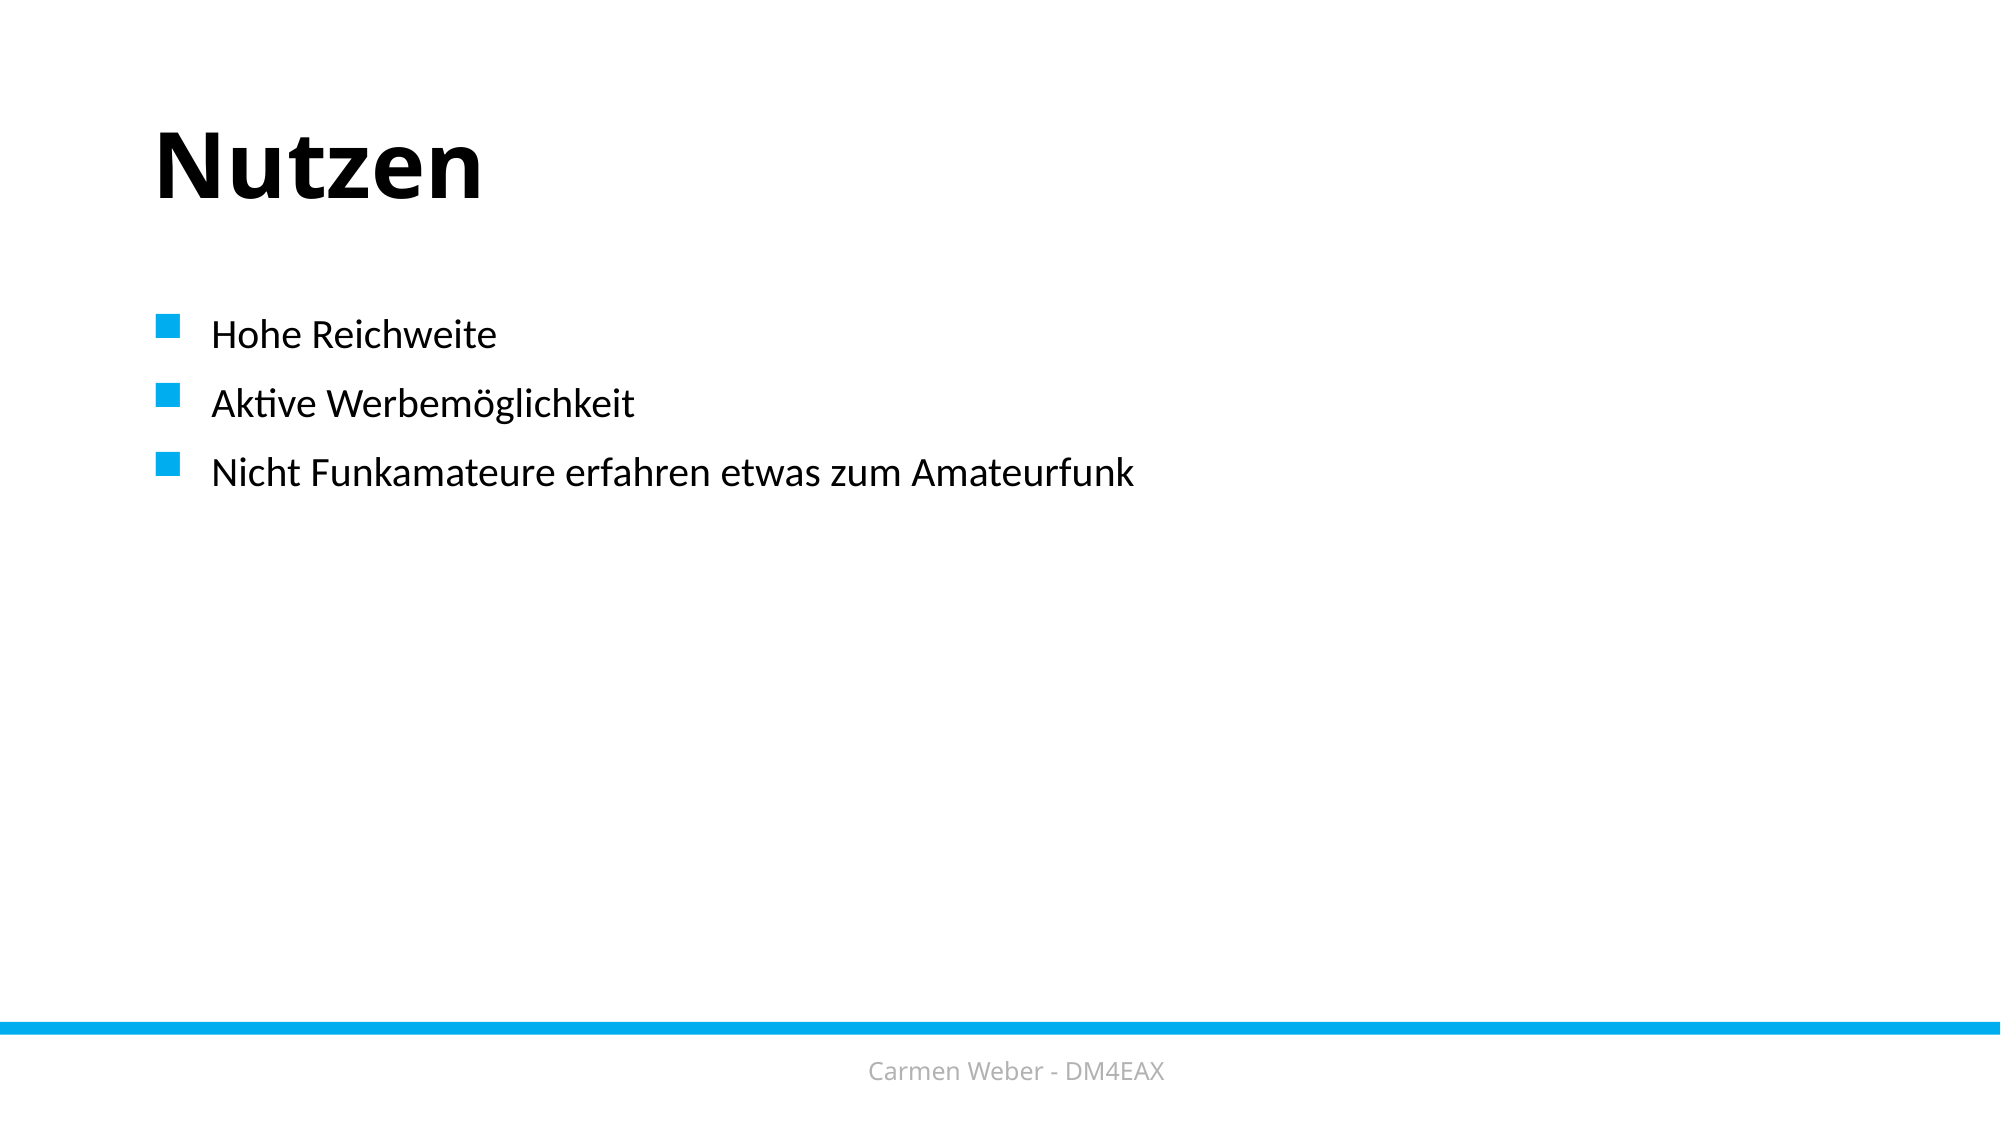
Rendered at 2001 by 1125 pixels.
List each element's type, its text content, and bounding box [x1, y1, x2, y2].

footer Carmen Weber - DM4EAX [309, 1042, 1731, 1103]
list Hohe Reichweite Aktive Werbemöglichkeit Nicht Funkamateure erfahren etwas zum Amateurfunk [137, 299, 1863, 1014]
title Nutzen [137, 59, 1863, 278]
